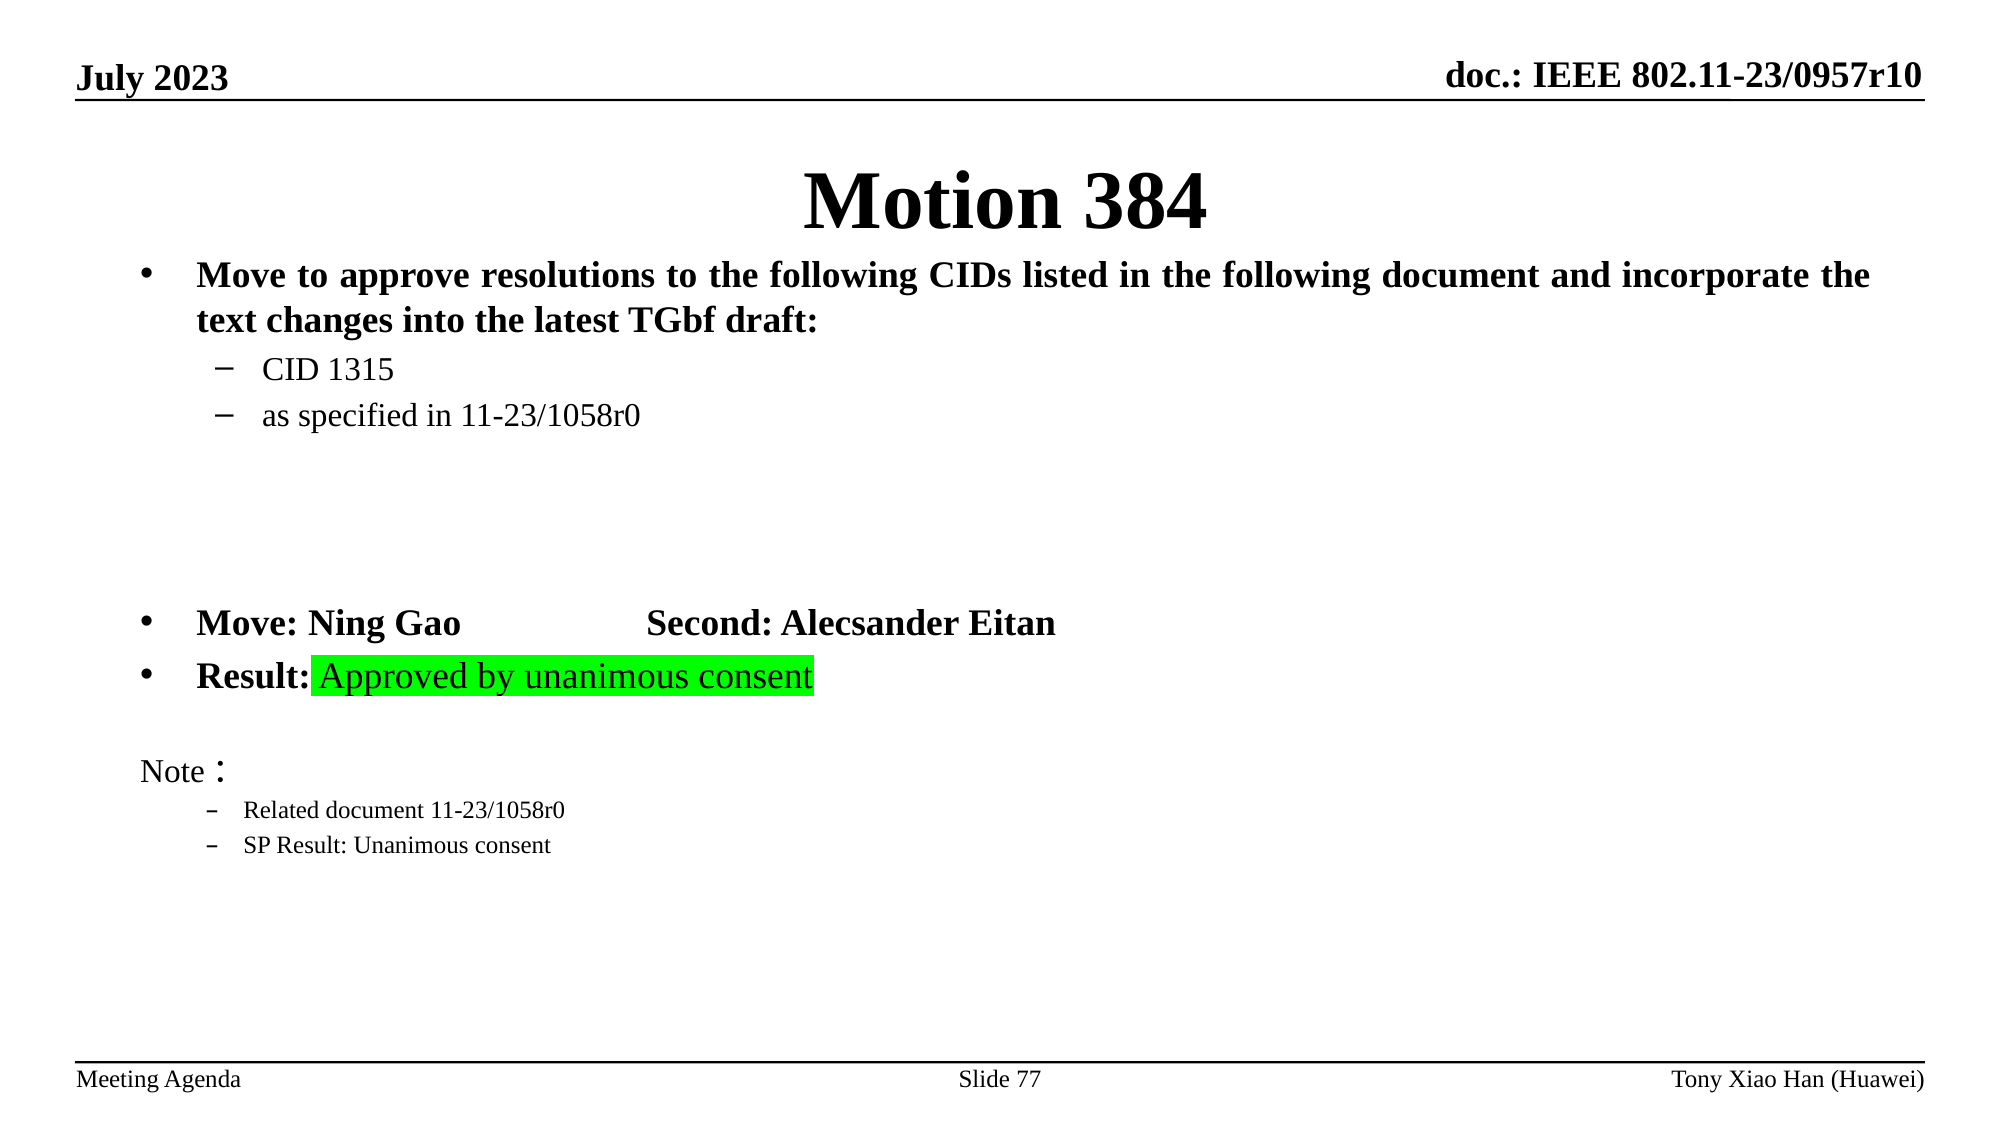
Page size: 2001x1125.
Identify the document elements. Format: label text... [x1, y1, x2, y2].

text_box Move to approve resolutions to the following CIDs listed in the following document and incorporate the text changes into the latest TGbf draft: CID 1315 as specified in 11-23/1058r0 Move: Ning Gao Second: Alecsander Eitan Result: Approved by unanimous consent Note： Related document 11-23/1058r0 SP Result: Unanimous consent [125, 212, 1888, 900]
text_box Motion 384 [368, 137, 1644, 212]
